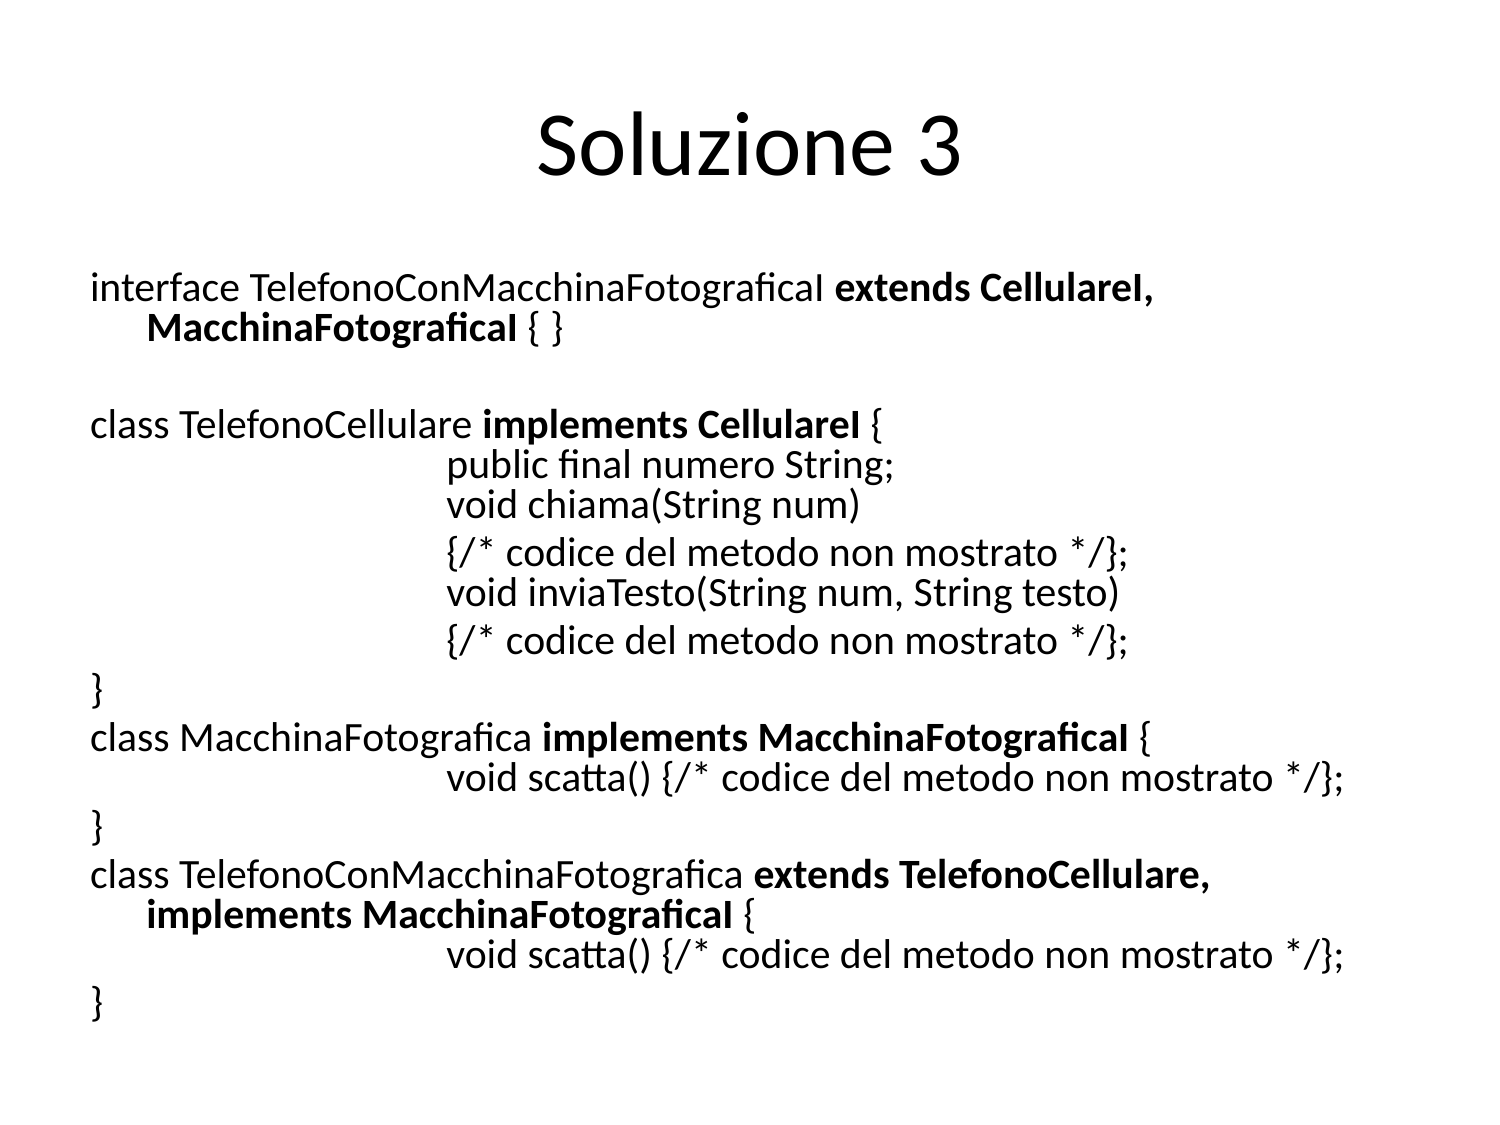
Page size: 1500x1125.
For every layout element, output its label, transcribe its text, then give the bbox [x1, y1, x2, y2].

title Soluzione 3 [75, 45, 1425, 233]
list interface TelefonoConMacchinaFotograficaI extends CellulareI, MacchinaFotograficaI { } class TelefonoCellulare implements CellulareI { public final numero String; void chiama(String num) {/* codice del metodo non mostrato */}; void inviaTesto(String num, String testo) {/* codice del metodo non mostrato */}; } class MacchinaFotografica implements MacchinaFotograficaI { void scatta() {/* codice del metodo non mostrato */}; } class TelefonoConMacchinaFotografica extends TelefonoCellulare, implements MacchinaFotograficaI { void scatta() {/* codice del metodo non mostrato */}; } [75, 262, 1425, 1083]
